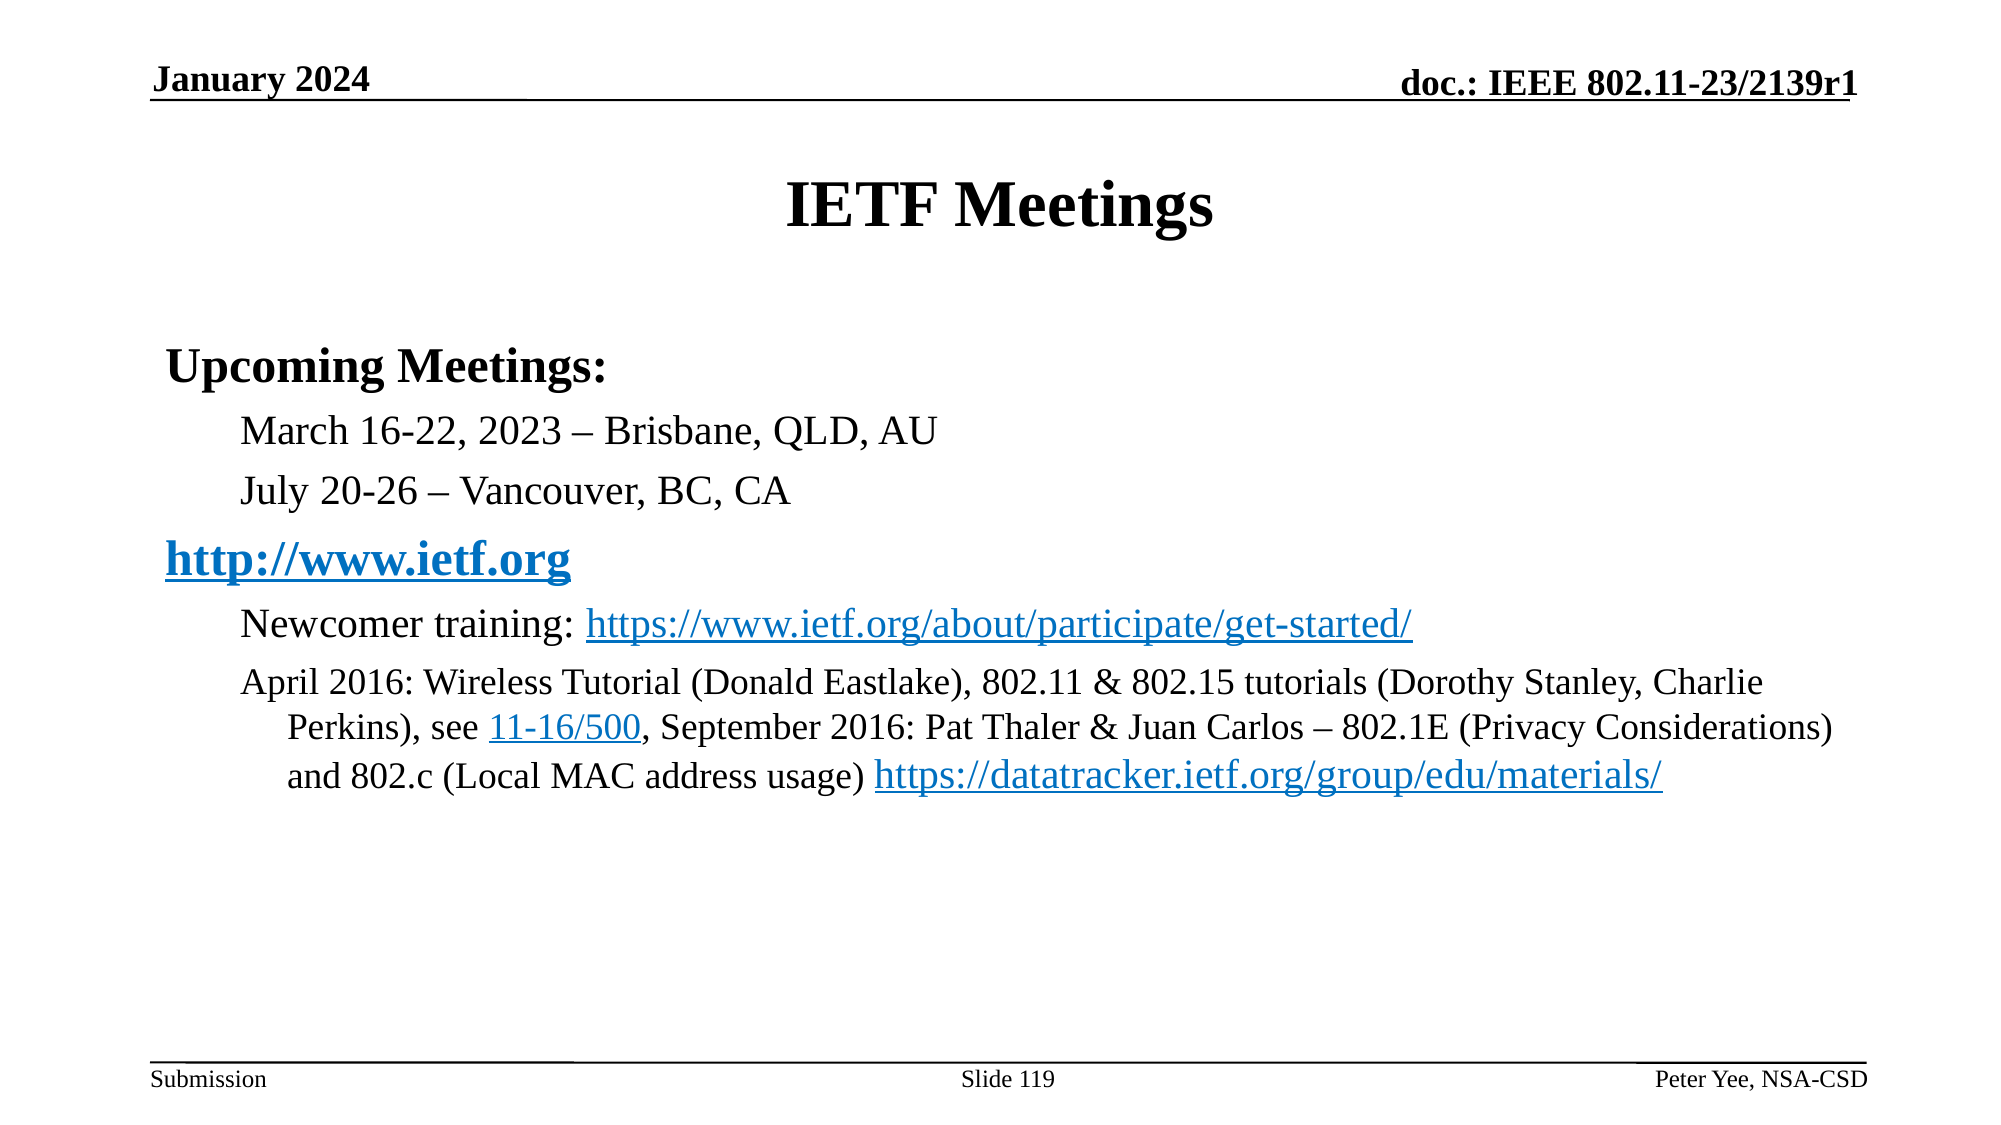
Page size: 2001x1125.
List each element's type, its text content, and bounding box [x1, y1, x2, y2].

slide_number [152, 54, 563, 100]
list Upcoming Meetings: March 16-22, 2023 – Brisbane, QLD, AU July 20-26 – Vancouver, BC, CA http://www.ietf.org Newcomer training: https://www.ietf.org/about/participate/get-started/ April 2016: Wireless Tutorial (Donald Eastlake), 802.11 & 802.15 tutorials (Dorothy Stanley, Charlie Perkins), see 11-16/500, September 2016: Pat Thaler & Juan Carlos – 802.1E (Privacy Considerations) and 802.c (Local MAC address usage) https://datatracker.ietf.org/group/edu/materials/ [149, 324, 1850, 1000]
title IETF Meetings [149, 112, 1850, 288]
footer Peter Yee, NSA-CSD [1171, 1061, 1869, 1093]
slide_number Slide 119 [950, 1061, 1067, 1123]
